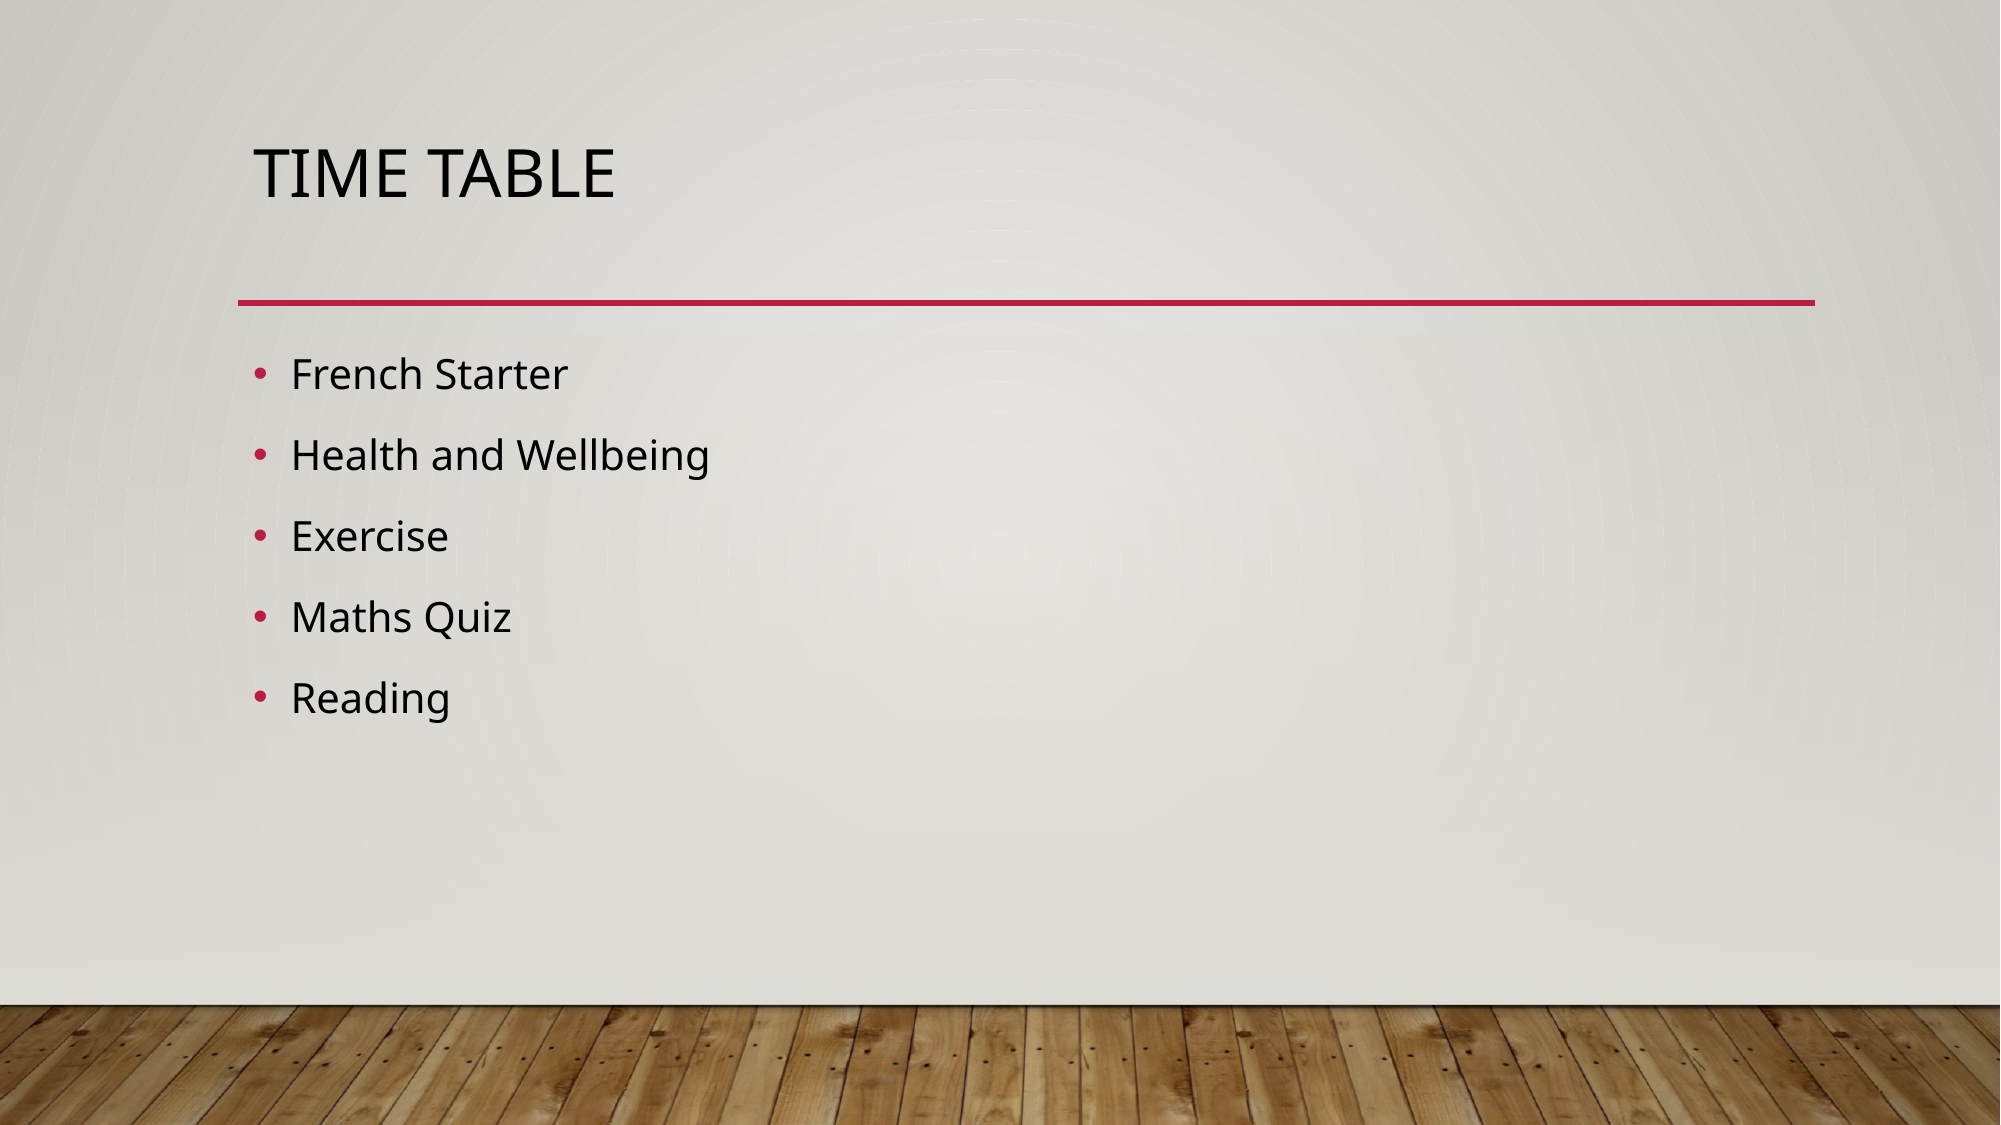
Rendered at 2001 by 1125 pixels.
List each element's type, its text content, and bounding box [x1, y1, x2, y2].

title Time Table [238, 131, 1814, 305]
list French Starter Health and Wellbeing Exercise Maths Quiz Reading [238, 330, 1814, 897]
picture [0, 1005, 2000, 1125]
